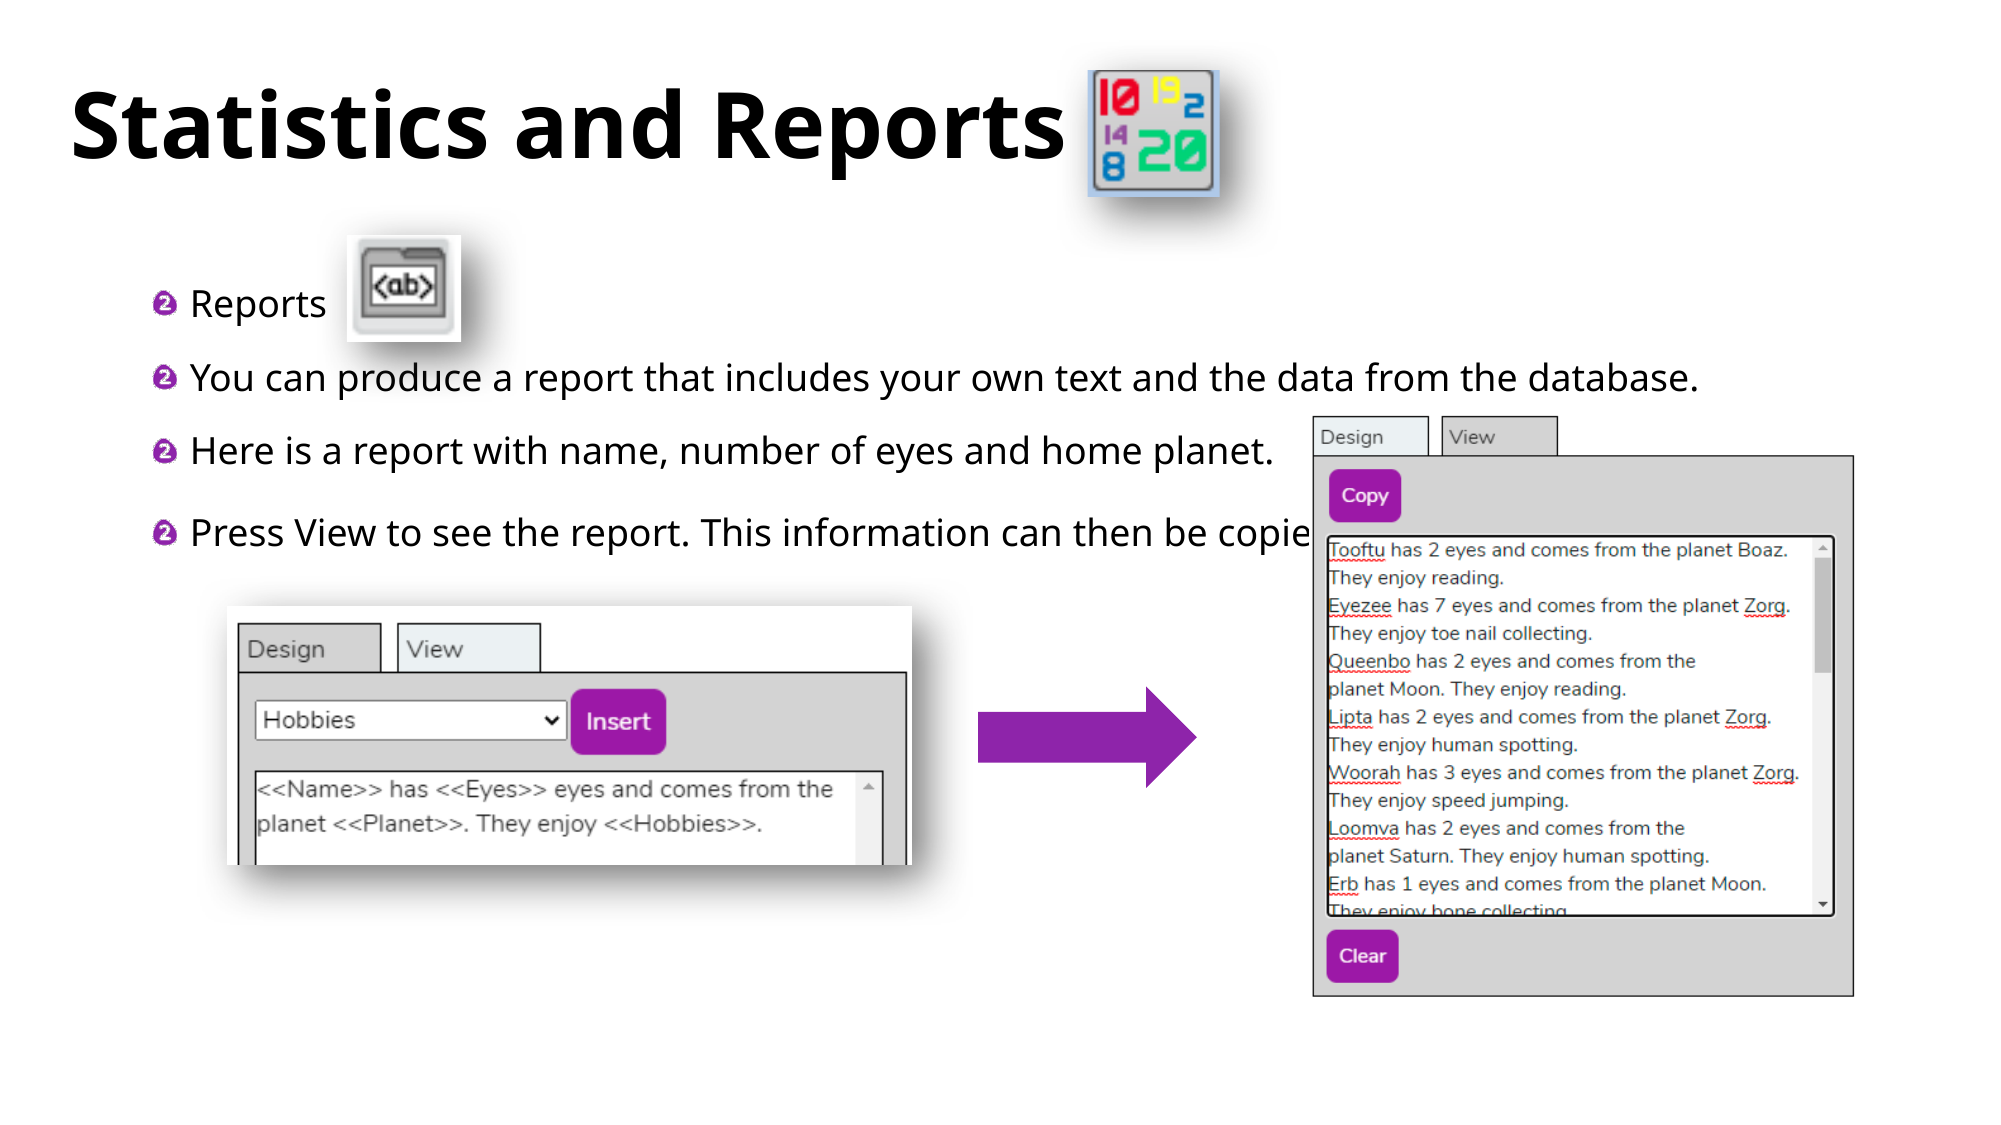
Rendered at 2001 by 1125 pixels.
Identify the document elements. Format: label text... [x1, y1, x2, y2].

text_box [137, 406, 1863, 1007]
picture [1087, 70, 1220, 197]
picture [152, 289, 177, 316]
picture [346, 235, 462, 342]
title Statistics and Reports [55, 20, 1781, 238]
picture [152, 363, 177, 390]
list Reports You can produce a report that includes your own text and the data from the database. Here is a report with name, number of eyes and home planet. [137, 277, 1863, 406]
